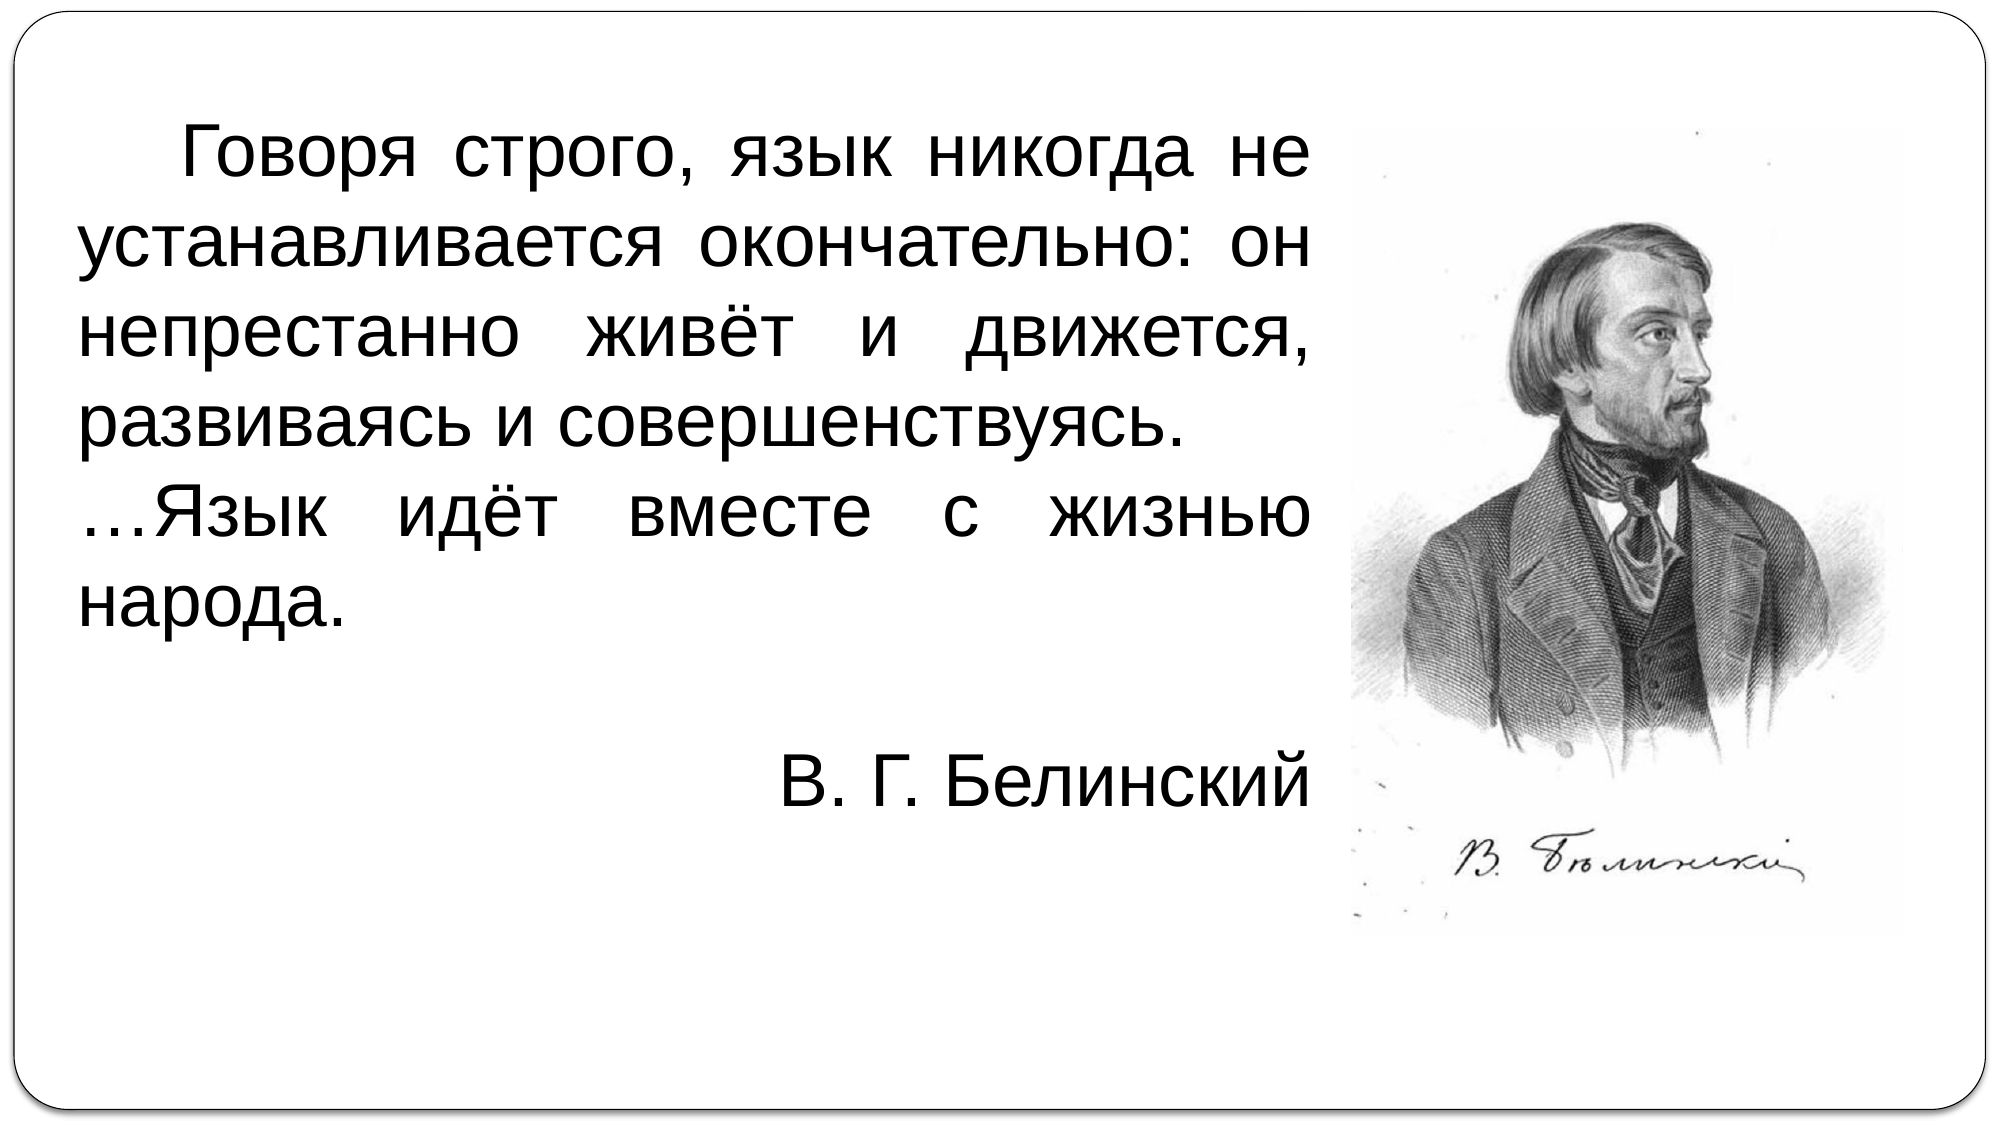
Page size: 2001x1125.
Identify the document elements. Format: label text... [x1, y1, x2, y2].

picture [1351, 128, 1903, 938]
text_box Говоря строго, язык никогда не устанавливается окончательно: он непрестанно живёт и движется, развиваясь и совершенствуясь. …Язык идёт вместе с жизнью народа. В. Г. Белинский [62, 93, 1329, 829]
